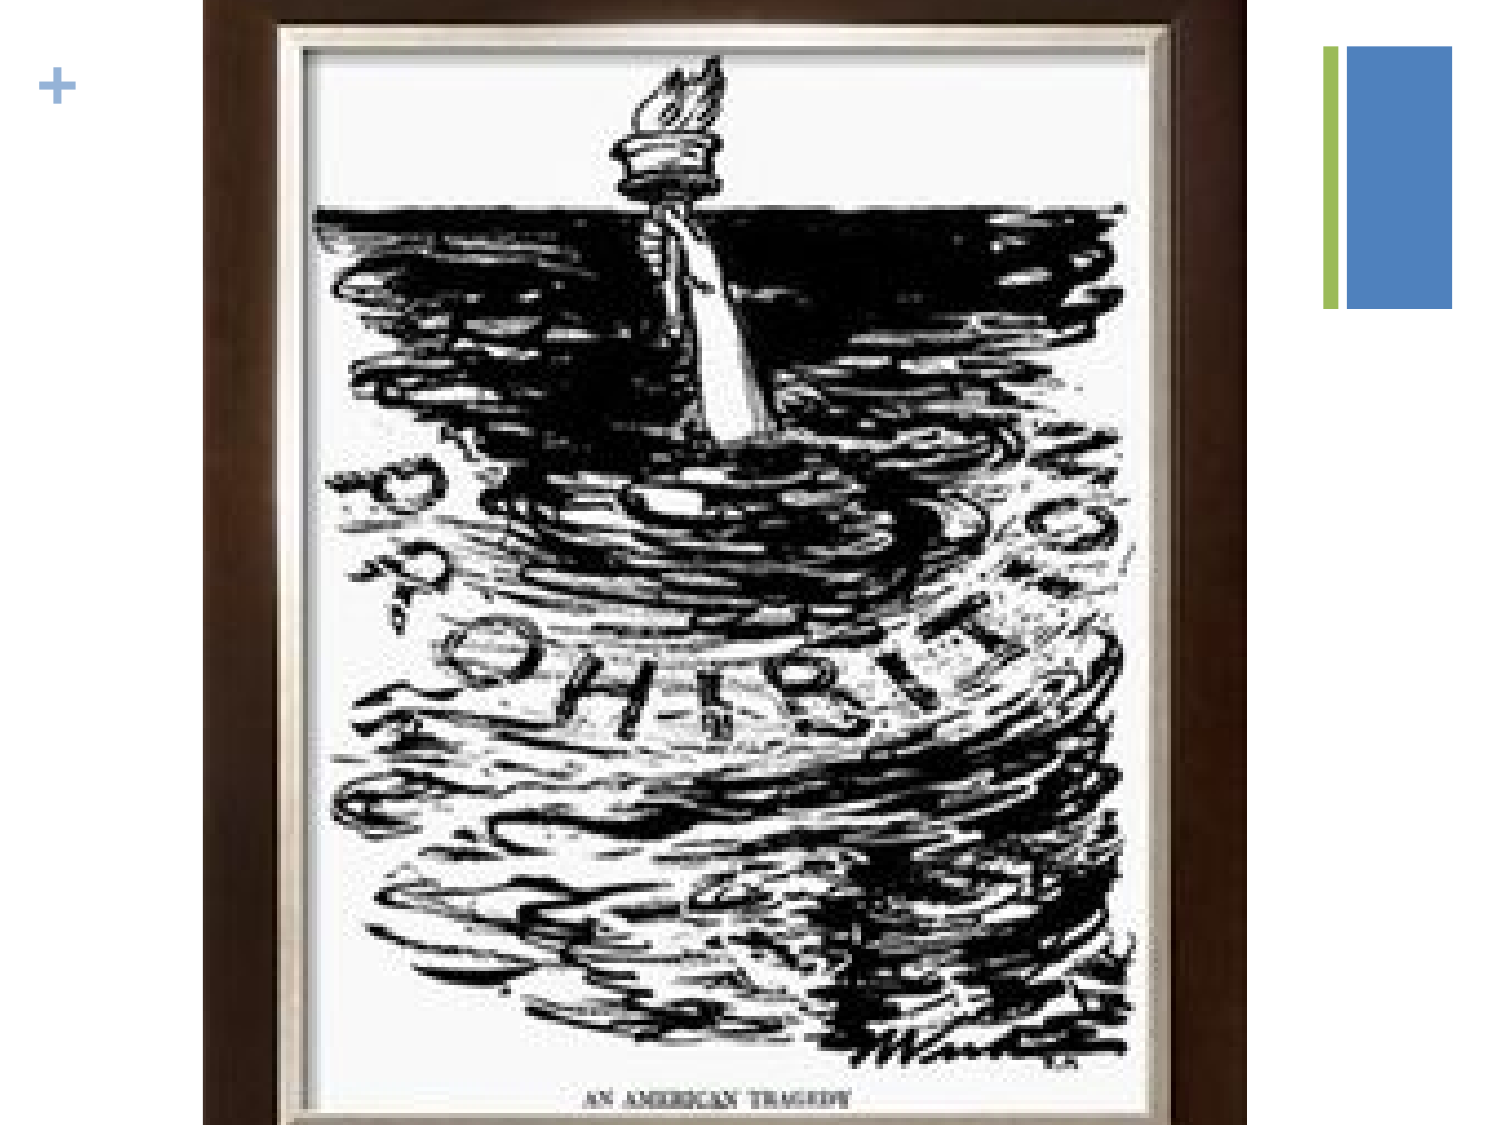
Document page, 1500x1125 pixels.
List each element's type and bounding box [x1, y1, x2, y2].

list [202, 0, 1322, 1125]
